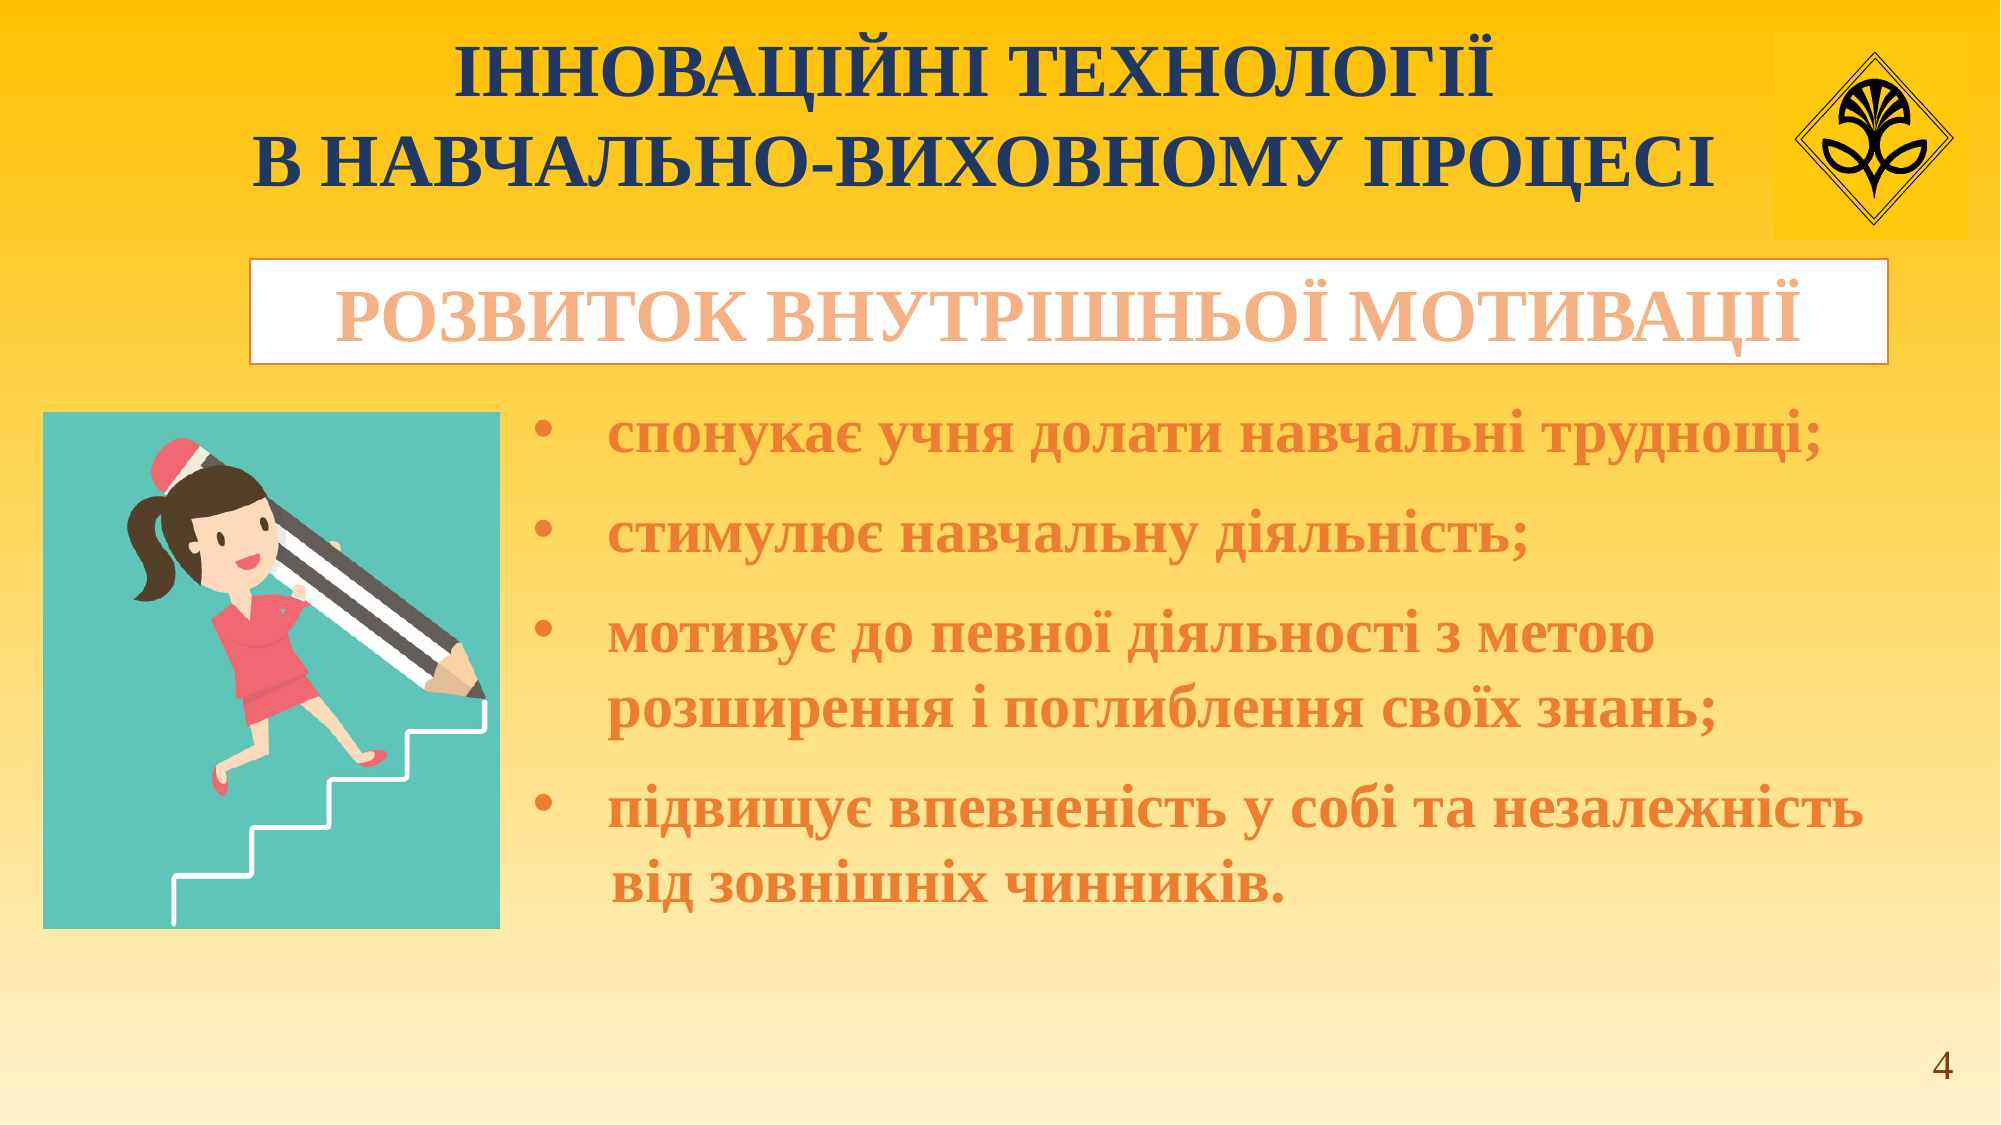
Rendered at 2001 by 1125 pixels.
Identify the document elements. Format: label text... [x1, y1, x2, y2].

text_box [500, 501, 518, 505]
slide_number 4 [1888, 1033, 1969, 1093]
text_box РОЗВИТОК ВНУТРІШНЬОЇ МОТИВАЦІЇ [249, 258, 1889, 365]
text_box ІННОВАЦІЙНІ ТЕХНОЛОГІЇ В НАВЧАЛЬНО-ВИХОВНОМУ ПРОЦЕСІ [165, 13, 1804, 209]
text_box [1773, 32, 1969, 240]
picture [43, 412, 500, 929]
text_box спонукає учня долати навчальні труднощі; стимулює навчальну діяльність; мотивує до певної діяльності з метою розширення і поглиблення своїх знань; підвищує впевненість у собі та незалежність від зовнішніх чинників. [518, 382, 2000, 998]
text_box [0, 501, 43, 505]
